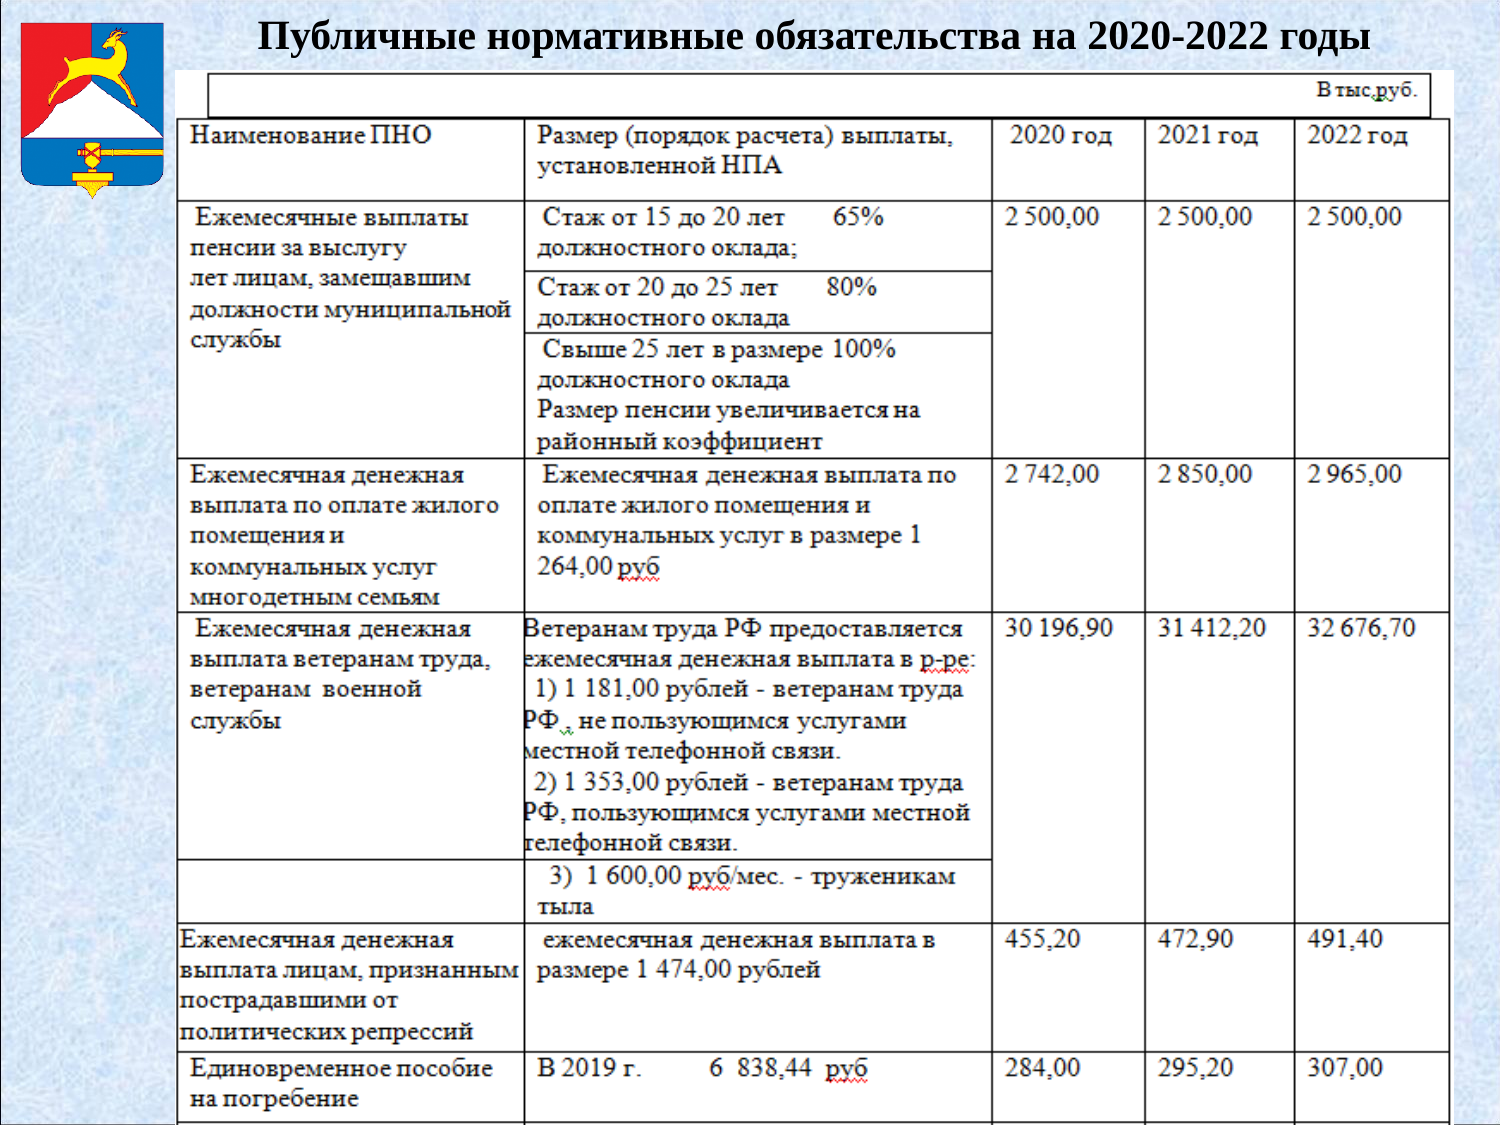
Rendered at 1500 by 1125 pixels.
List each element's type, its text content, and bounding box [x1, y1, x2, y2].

text_box Публичные нормативные обязательства на 2020-2022 годы [164, 0, 1465, 66]
picture [0, 0, 1500, 1125]
